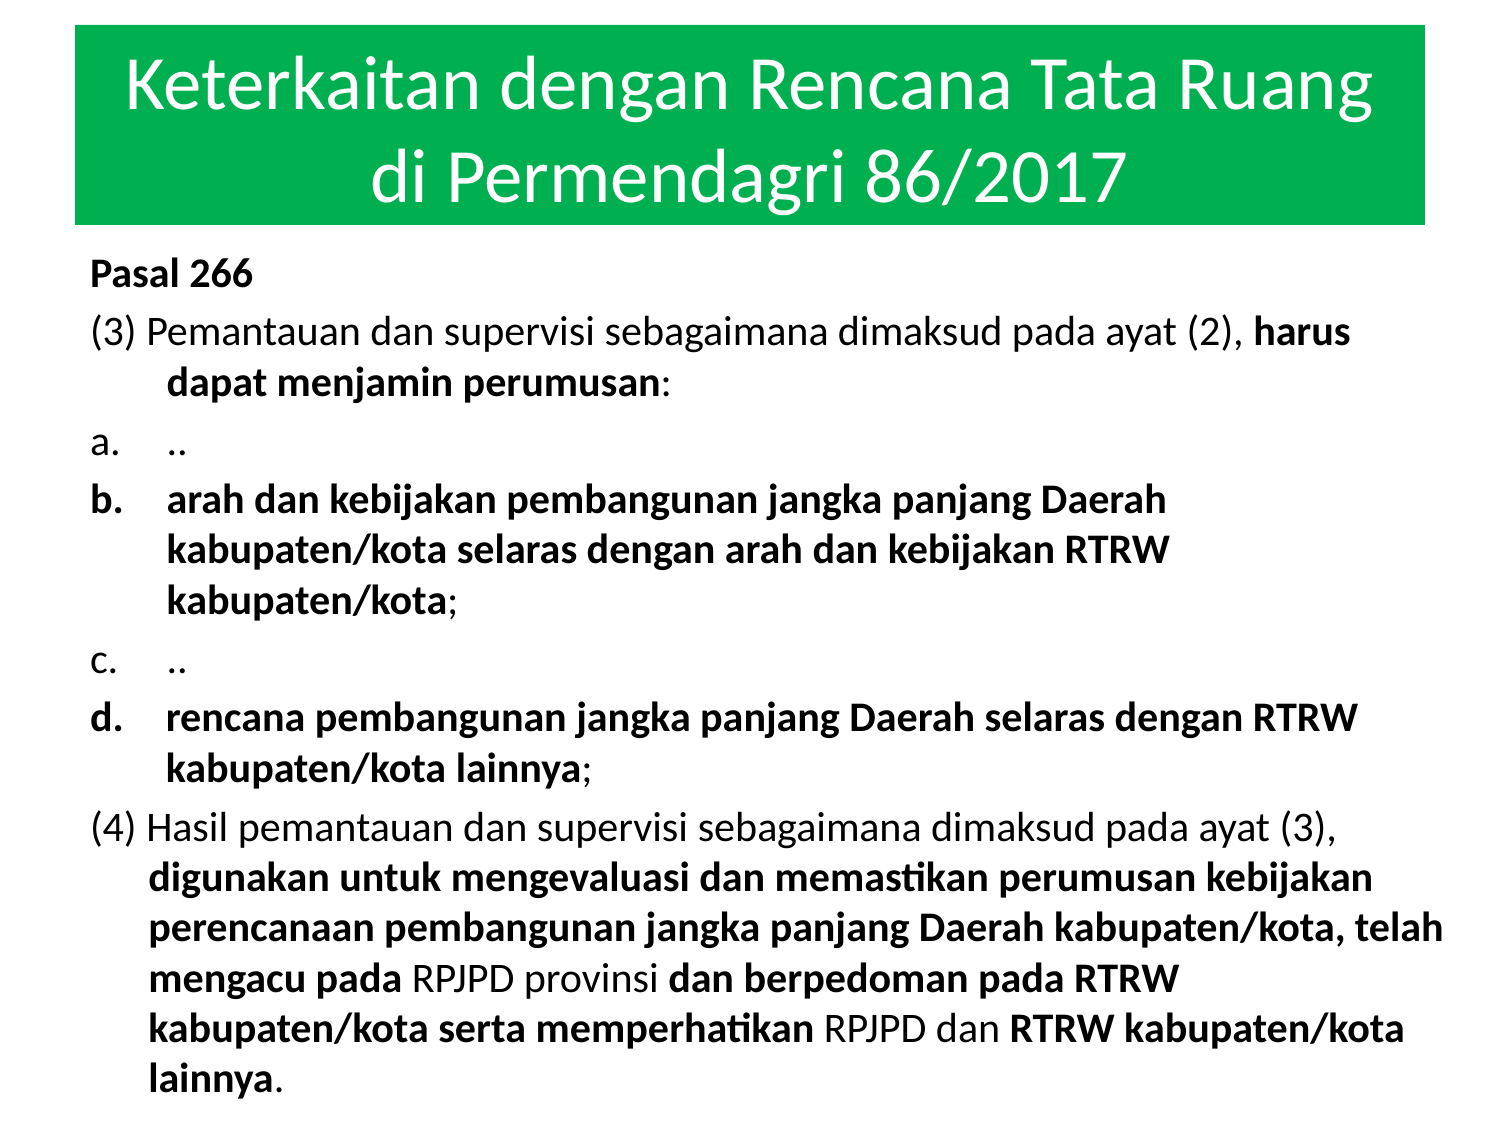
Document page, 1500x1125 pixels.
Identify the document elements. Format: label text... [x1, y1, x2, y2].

list Pasal 266 (3) Pemantauan dan supervisi sebagaimana dimaksud pada ayat (2), harus dapat menjamin perumusan: .. arah dan kebijakan pembangunan jangka panjang Daerah kabupaten/kota selaras dengan arah dan kebijakan RTRW kabupaten/kota; .. rencana pembangunan jangka panjang Daerah selaras dengan RTRW kabupaten/kota lainnya; (4) Hasil pemantauan dan supervisi sebagaimana dimaksud pada ayat (3), digunakan untuk mengevaluasi dan memastikan perumusan kebijakan perencanaan pembangunan jangka panjang Daerah kabupaten/kota, telah mengacu pada RPJPD provinsi dan berpedoman pada RTRW kabupaten/kota serta memperhatikan RPJPD dan RTRW kabupaten/kota lainnya. [75, 237, 1463, 1113]
title Keterkaitan dengan Rencana Tata Ruang di Permendagri 86/2017 [75, 24, 1425, 225]
